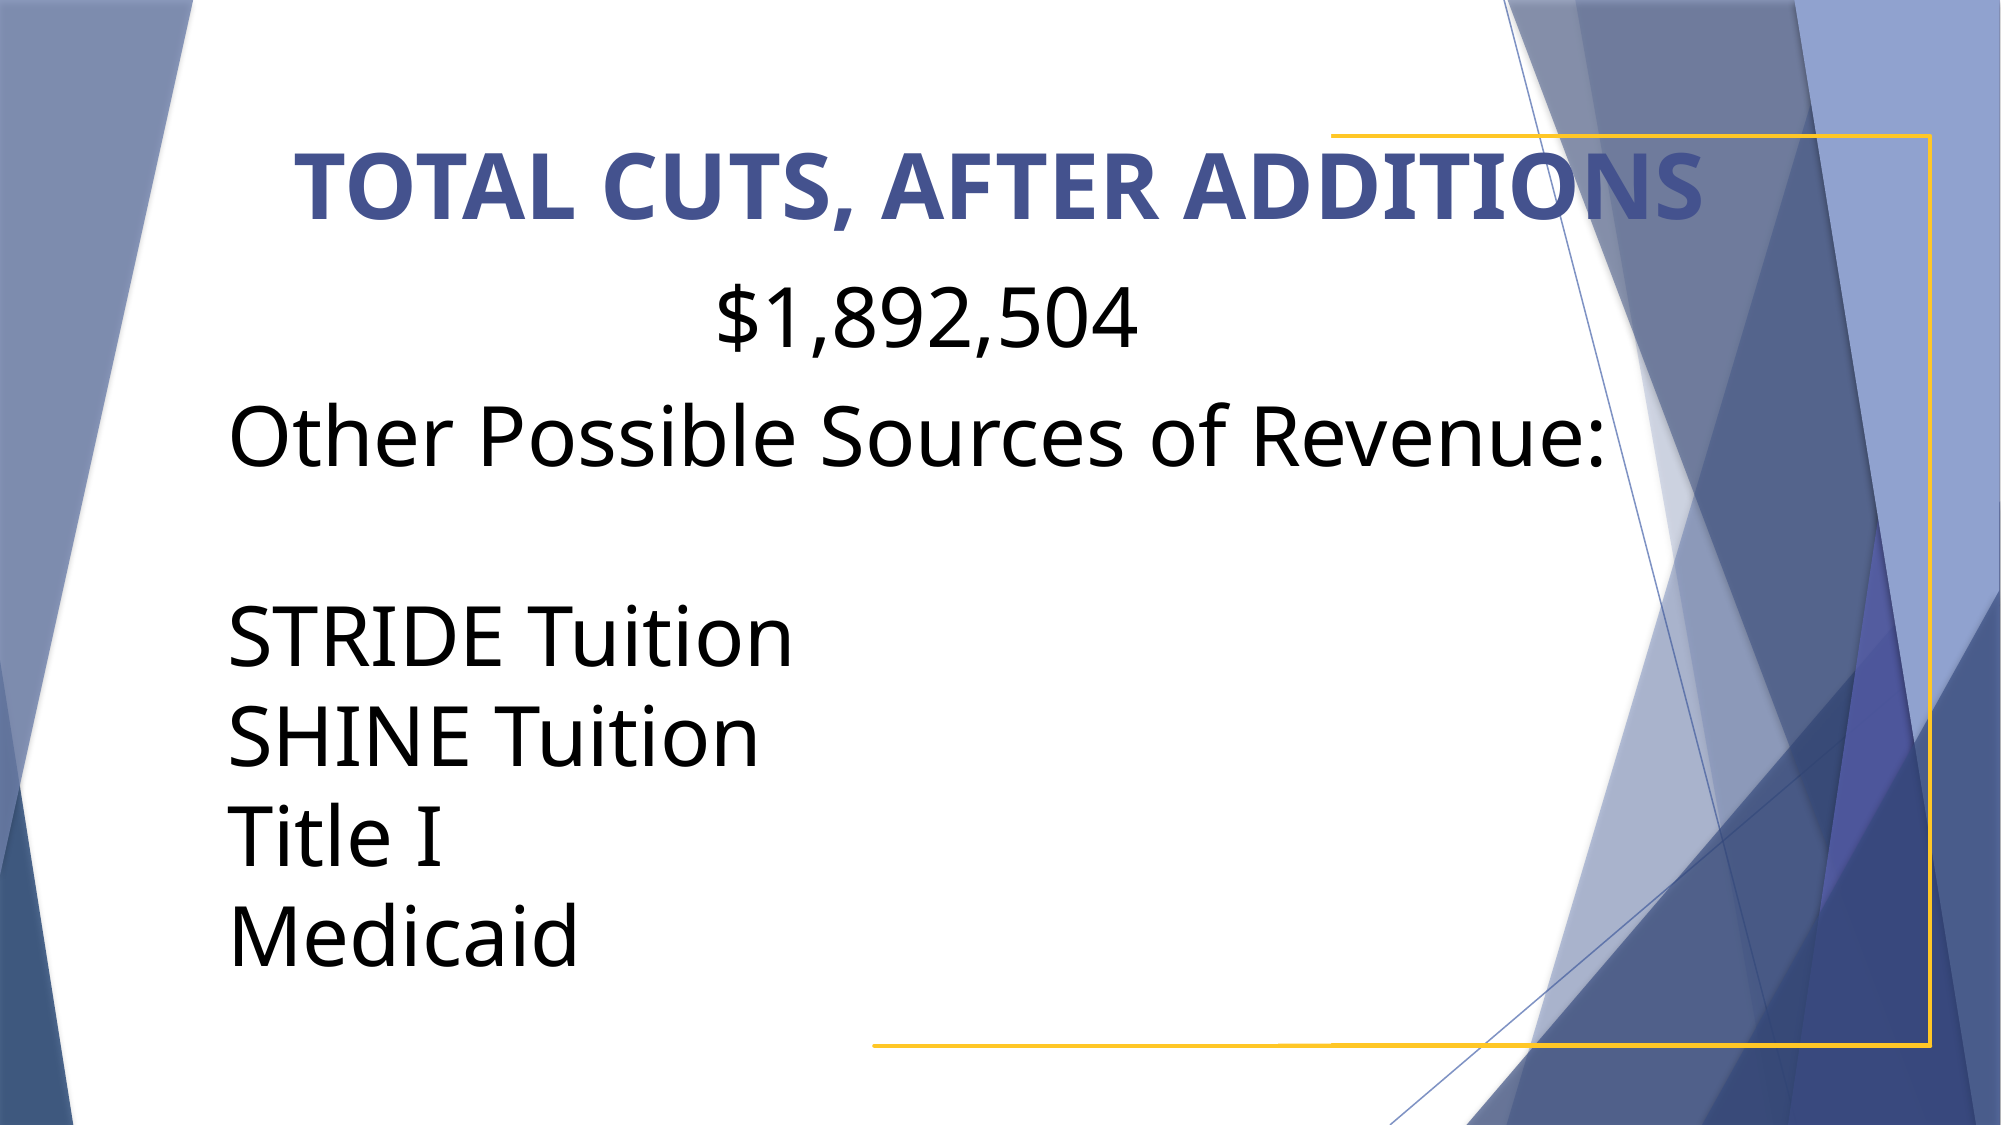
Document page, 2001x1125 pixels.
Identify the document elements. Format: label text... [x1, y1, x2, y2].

text_box Total Cuts, After Additions [30, 78, 1970, 381]
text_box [873, 112, 1931, 1047]
text_box $1,892,504 Other Possible Sources of Revenue: STRIDE Tuition SHINE Tuition Title I Medicaid [212, 256, 1641, 1091]
